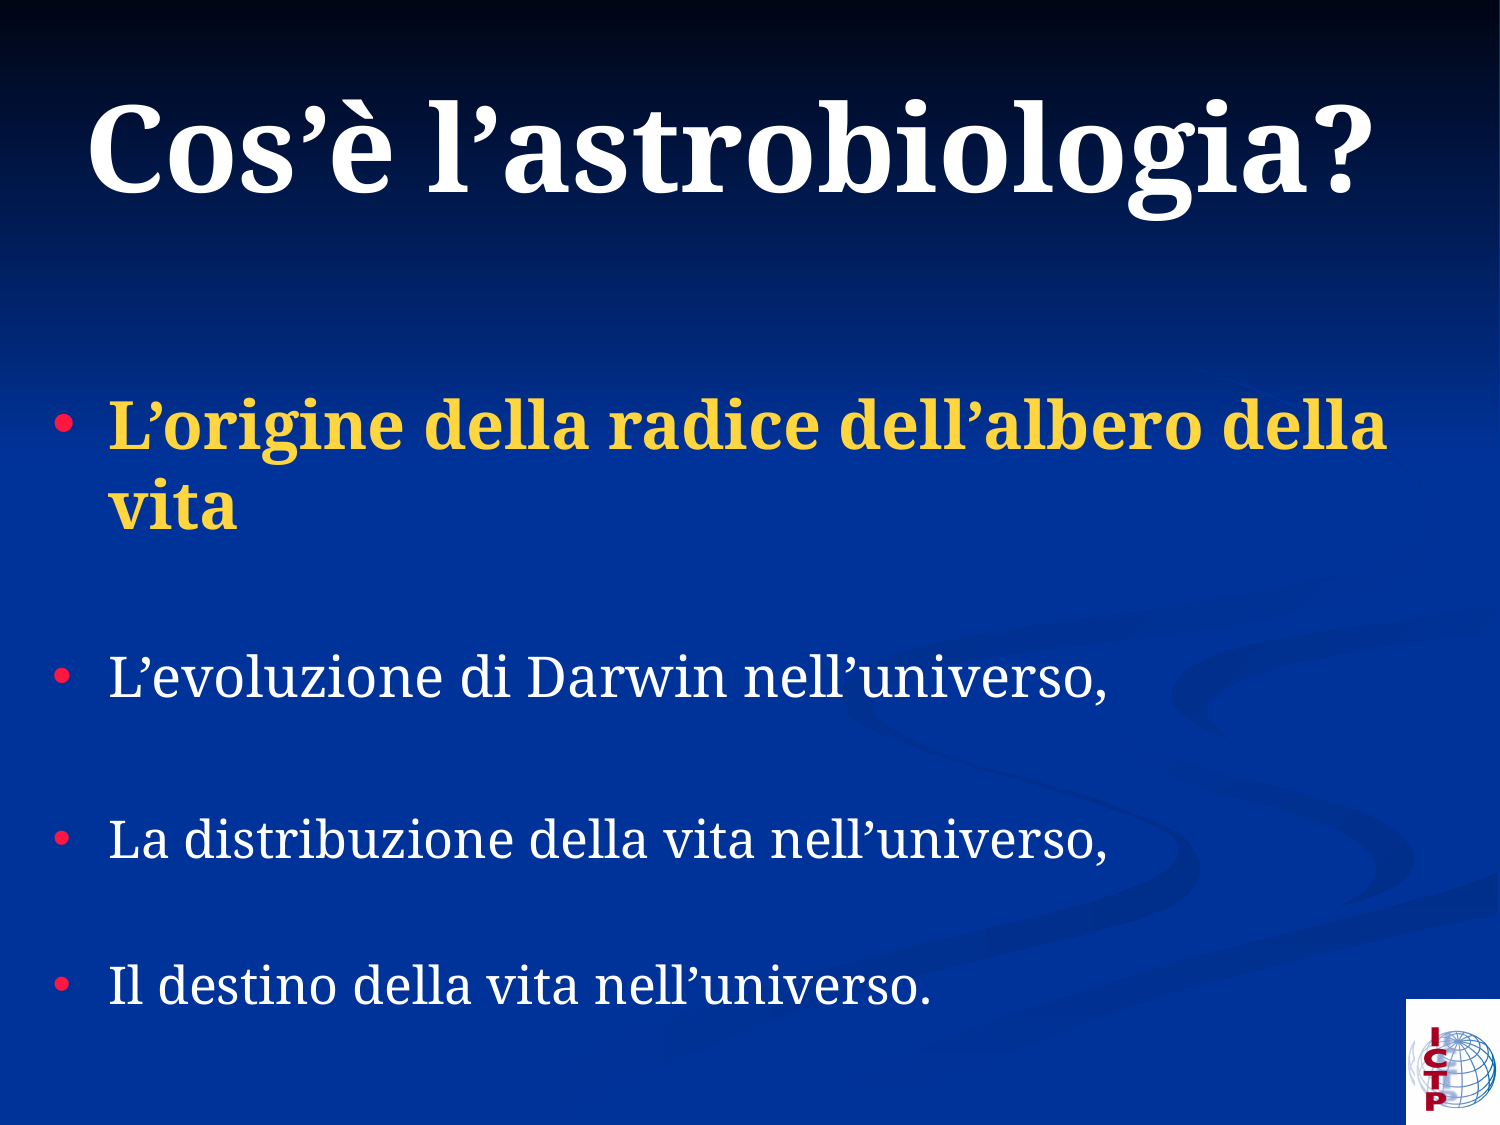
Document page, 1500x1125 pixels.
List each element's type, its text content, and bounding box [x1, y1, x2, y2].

picture [1406, 999, 1500, 1125]
list L’origine della radice dell’albero della vita L’evoluzione di Darwin nell’universo, La distribuzione della vita nell’universo, Il destino della vita nell’universo. [37, 374, 1500, 1076]
title Cos’è l’astrobiologia? [62, 49, 1401, 238]
